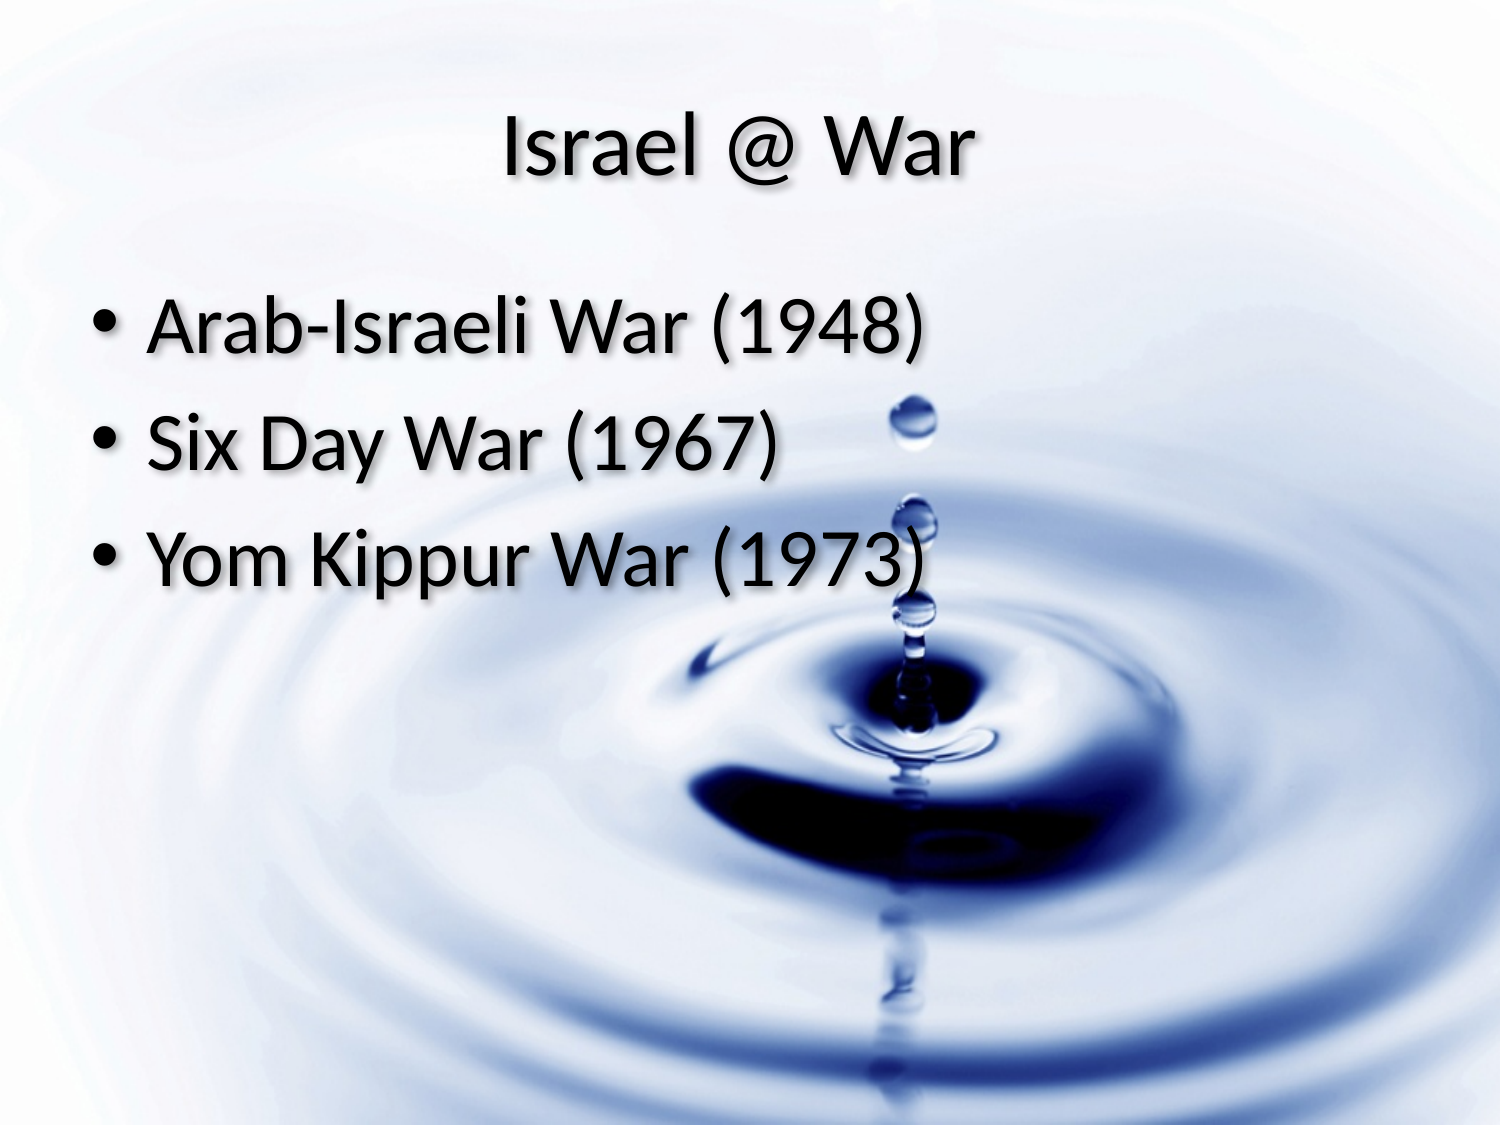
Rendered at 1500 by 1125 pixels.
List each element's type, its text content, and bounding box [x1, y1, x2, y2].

title Israel @ War [75, 45, 1425, 233]
picture [0, 0, 1500, 1125]
list Arab-Israeli War (1948) Six Day War (1967) Yom Kippur War (1973) [75, 262, 1425, 1005]
